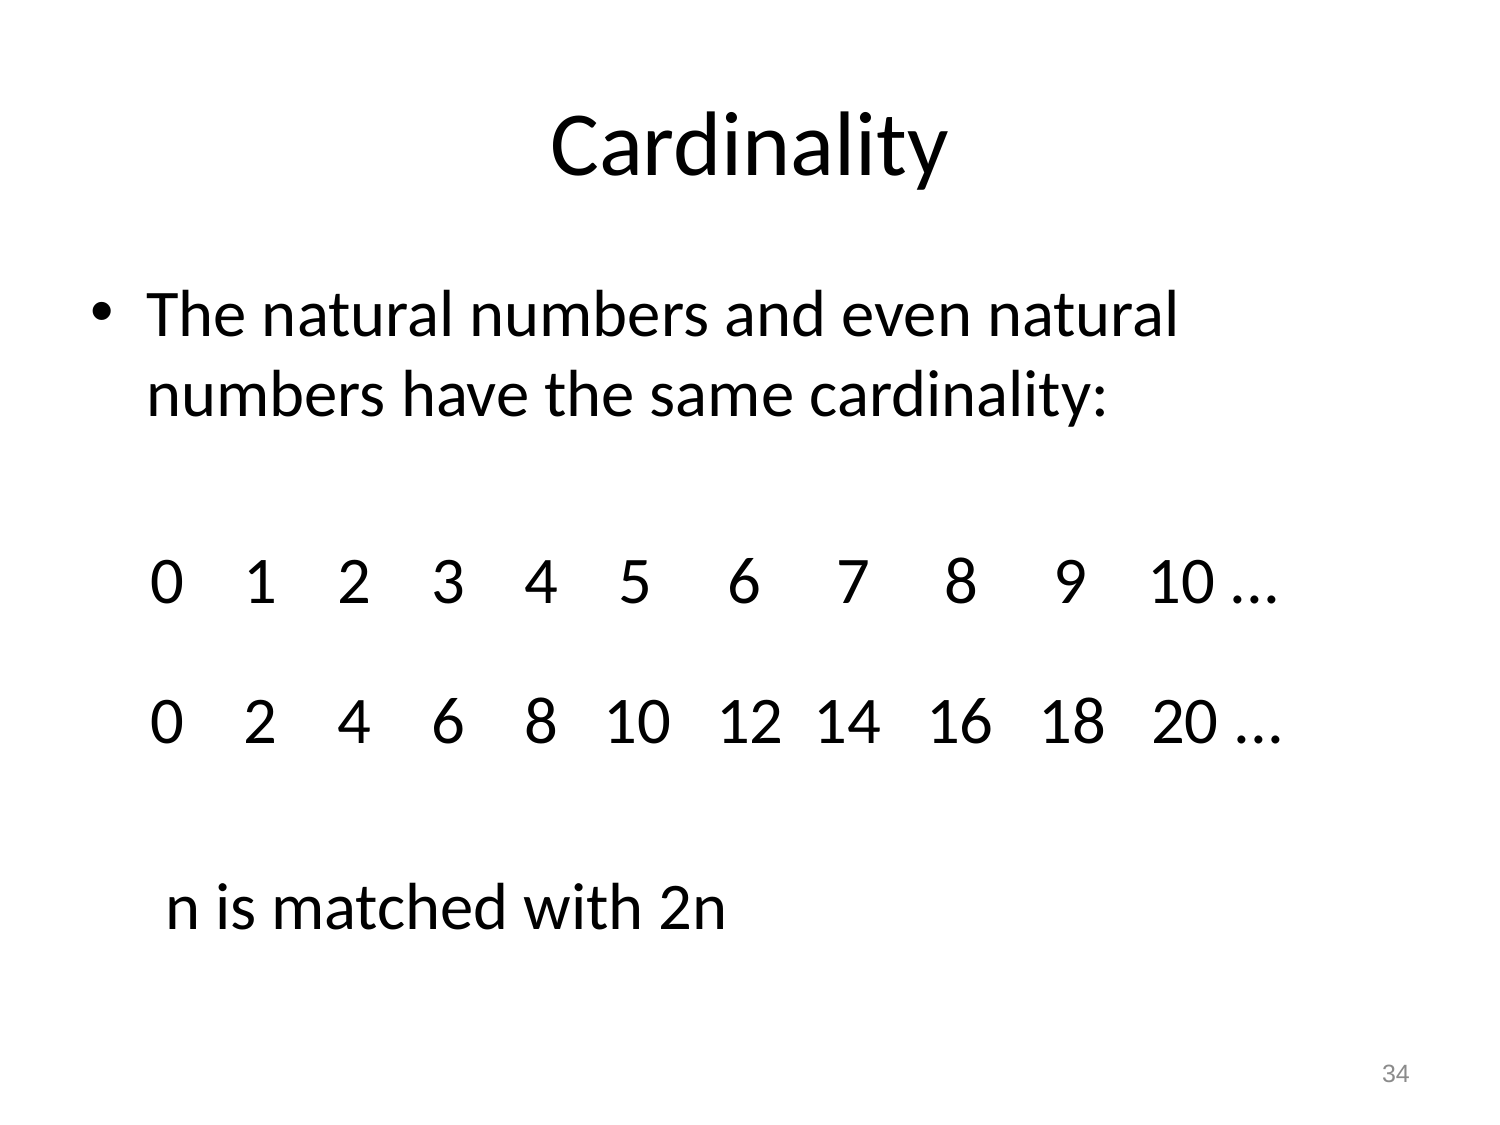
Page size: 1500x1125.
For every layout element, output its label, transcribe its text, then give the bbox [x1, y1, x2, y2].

title Cardinality [75, 45, 1425, 233]
list The natural numbers and even natural numbers have the same cardinality: 0 1 2 3 4 5 6 7 8 9 10 ... 0 2 4 6 8 10 12 14 16 18 20 ... n is matched with 2n [75, 262, 1425, 1005]
slide_number 34 [1074, 1042, 1425, 1103]
